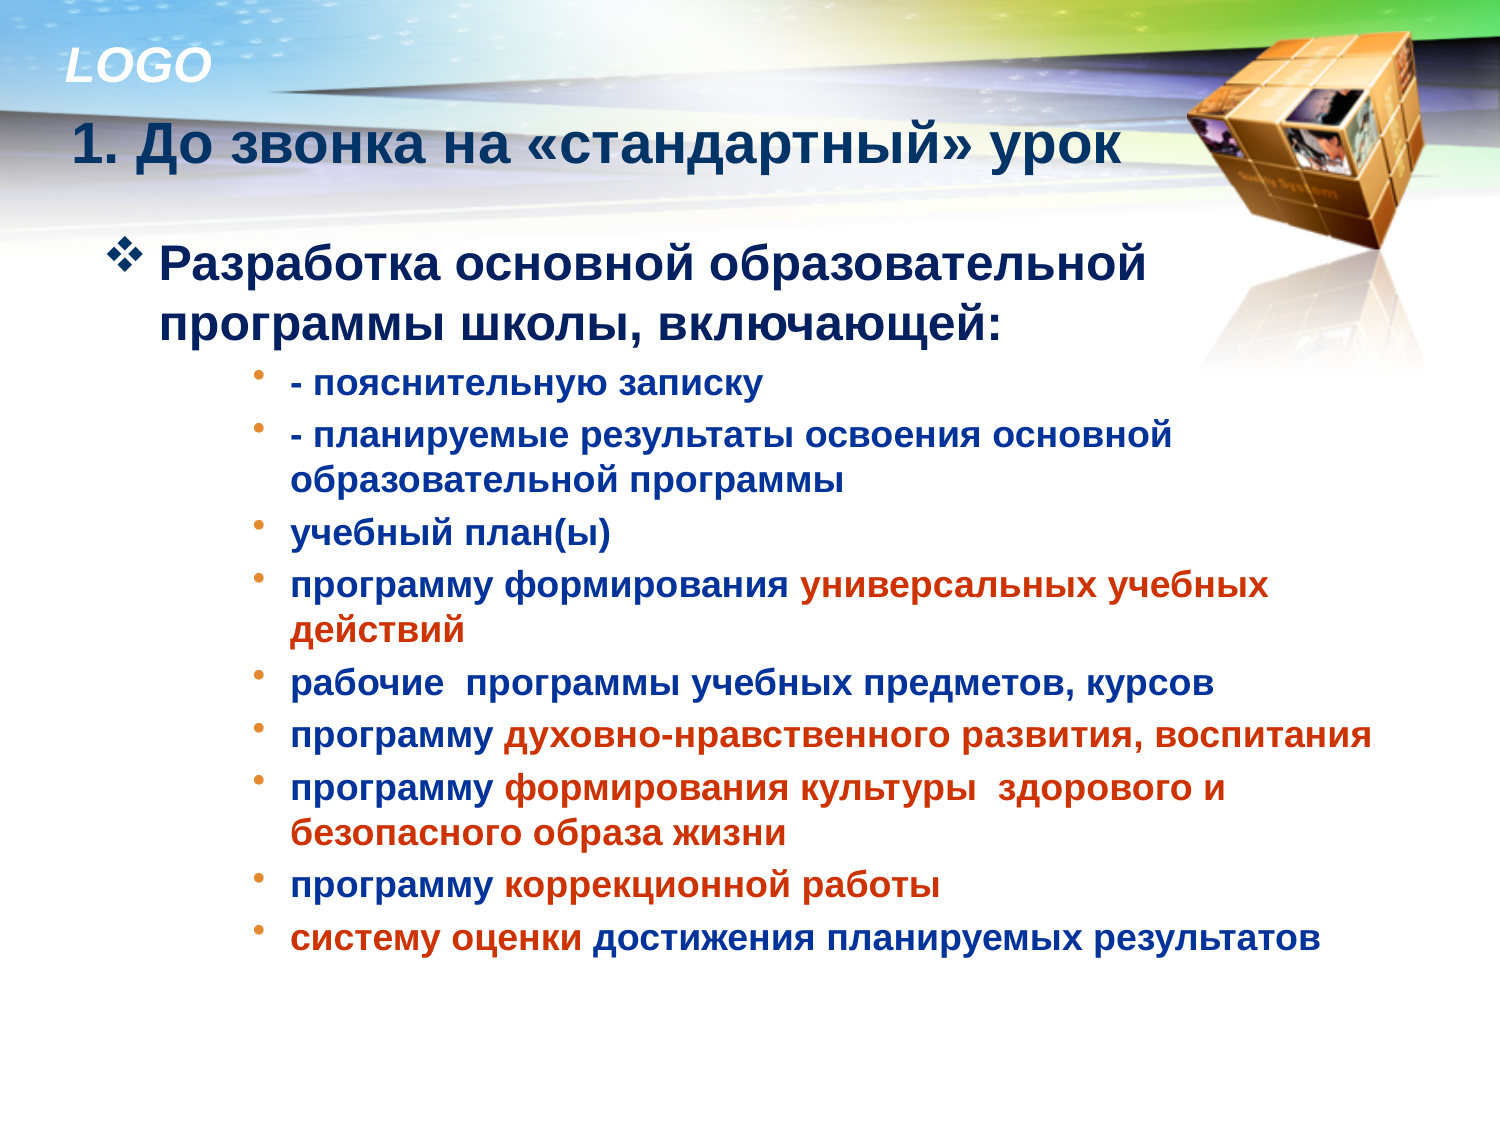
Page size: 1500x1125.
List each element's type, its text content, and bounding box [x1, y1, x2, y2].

list Разработка основной образовательной программы школы, включающей: - пояснительную записку - планируемые результаты освоения основной образовательной программы учебный план(ы) программу формирования универсальных учебных действий рабочие программы учебных предметов, курсов программу духовно-нравственного развития, воспитания программу формирования культуры здорового и безопасного образа жизни программу коррекционной работы систему оценки достижения планируемых результатов [87, 222, 1432, 1125]
picture [0, 0, 1500, 263]
title 1. До звонка на «стандартный» урок [46, 99, 1138, 181]
